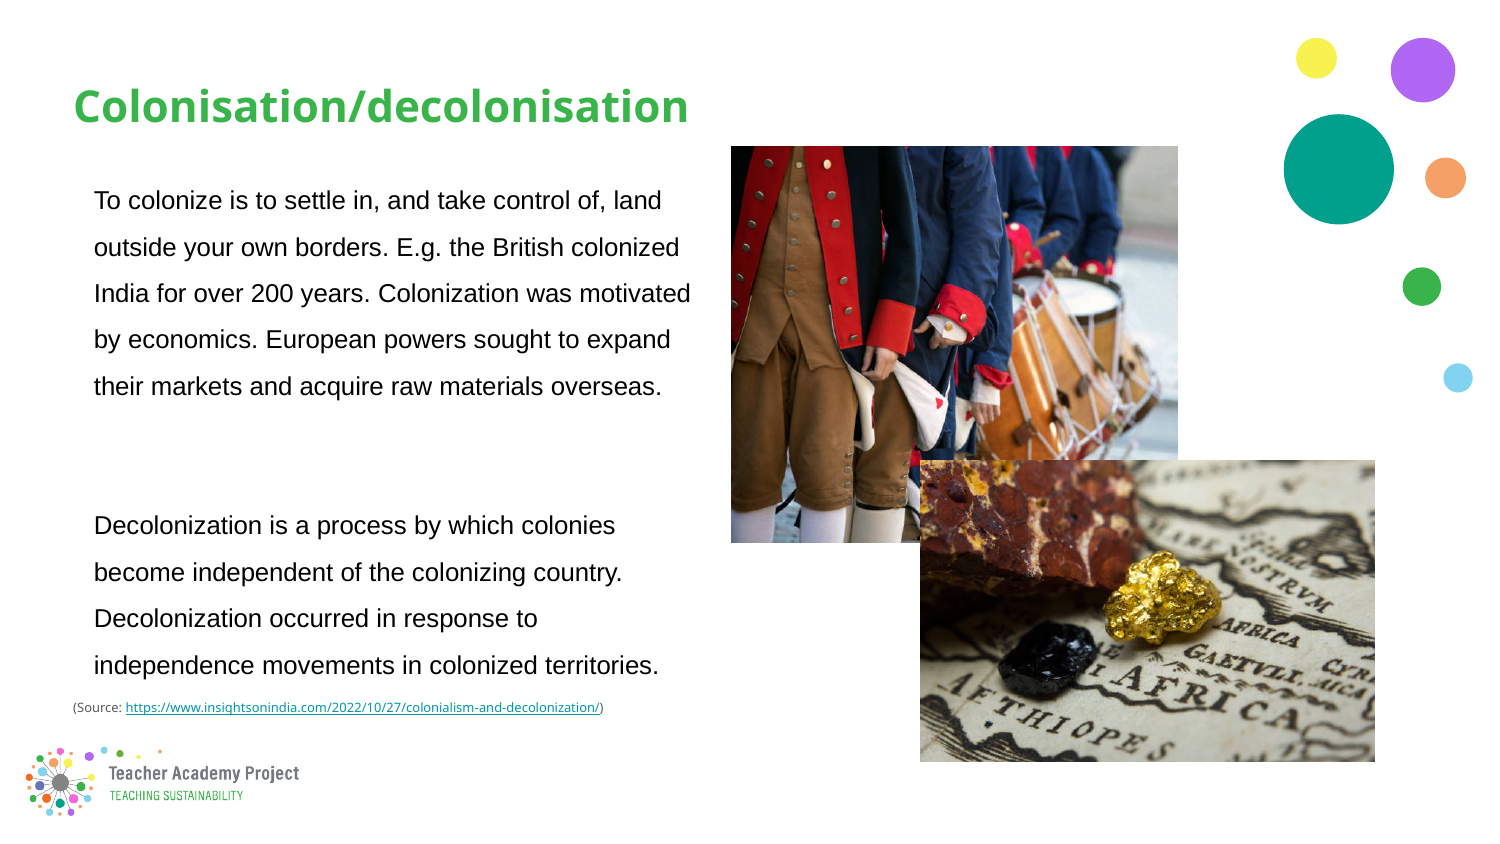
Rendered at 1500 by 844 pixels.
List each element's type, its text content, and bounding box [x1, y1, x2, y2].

title Colonisation/decolonisation [58, 22, 739, 147]
picture [731, 146, 1375, 762]
list To colonize is to settle in, and take control of, land outside your own borders. E.g. the British colonized India for over 200 years. Colonization was motivated by economics. European powers sought to expand their markets and acquire raw materials overseas. Decolonization is a process by which colonies become independent of the colonizing country. Decolonization occurred in response to independence movements in colonized territories. (Source: https://www.insightsonindia.com/2022/10/27/colonialism-and-decolonization/) [58, 153, 711, 742]
picture [17, 738, 307, 824]
